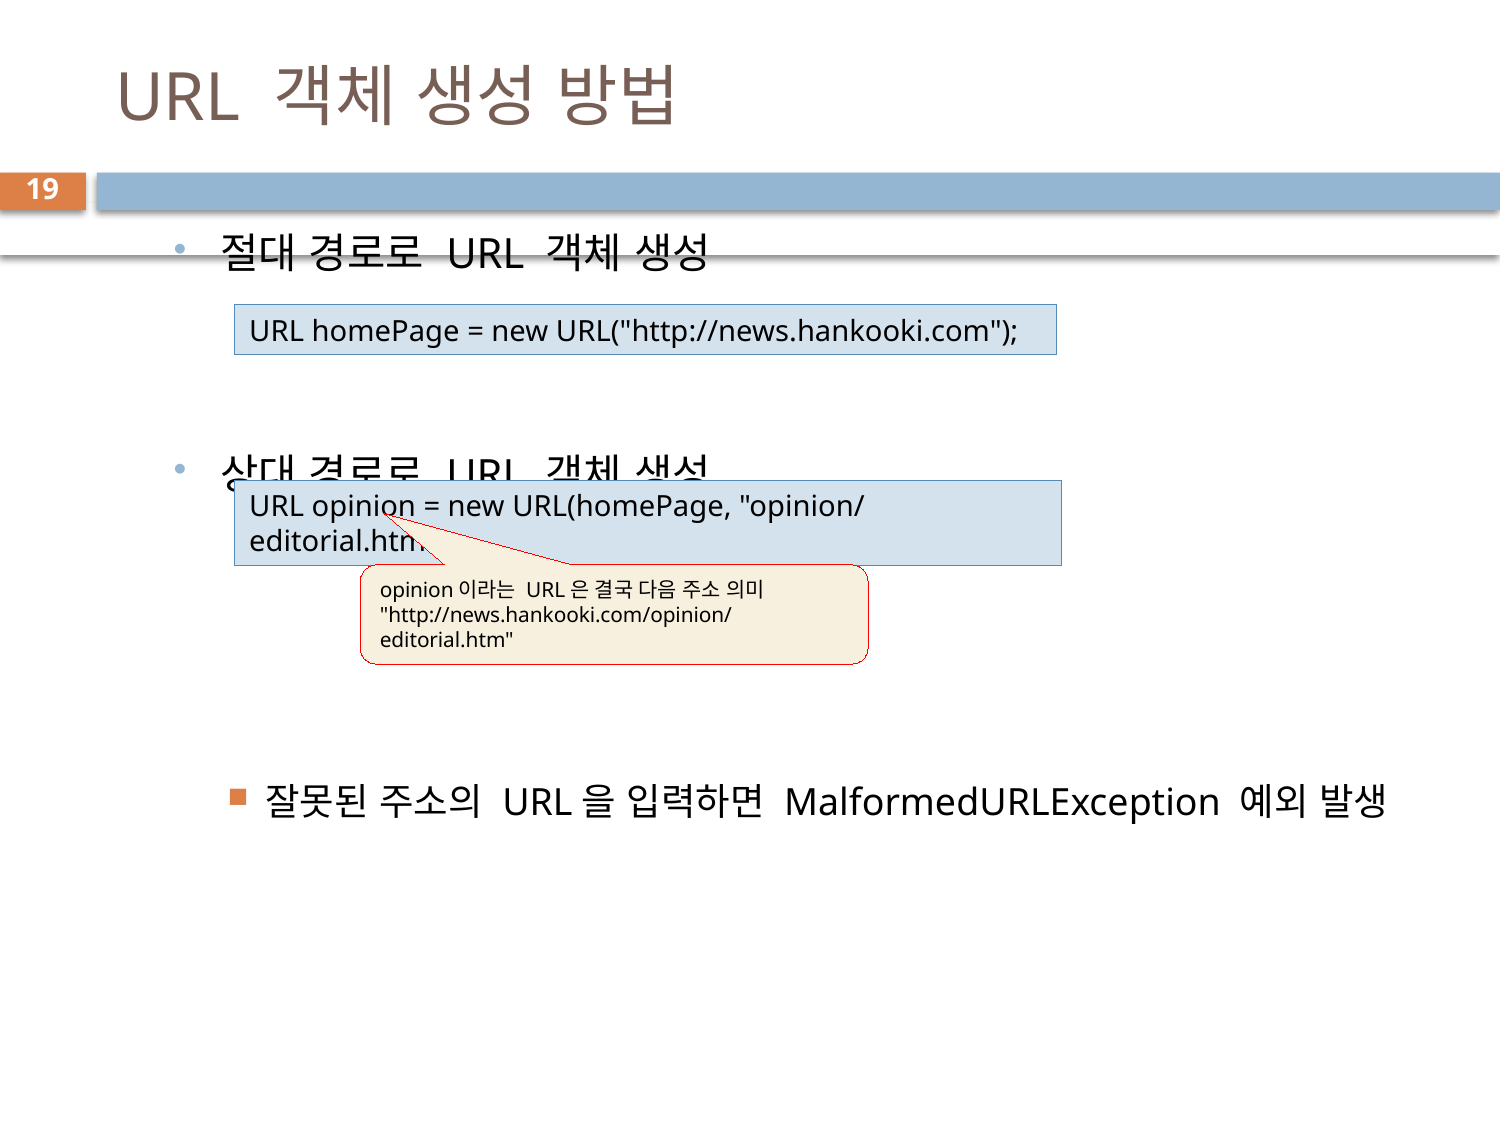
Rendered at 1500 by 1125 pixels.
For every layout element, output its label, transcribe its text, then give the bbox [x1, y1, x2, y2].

slide_number 19 [0, 170, 87, 211]
title URL 객체 생성 방법 [100, 37, 1438, 149]
text_box URL opinion = new URL(homePage, "opinion/editorial.htm"); [234, 480, 1062, 566]
text_box URL homePage = new URL("http://news.hankooki.com"); [234, 304, 1057, 355]
text_box opinion이라는 URL은 결국 다음 주소 의미 "http://news.hankooki.com/opinion/editorial.htm" [360, 513, 869, 665]
list 절대 경로로 URL 객체 생성 상대 경로로 URL 객체 생성 잘못된 주소의 URL을 입력하면 MalformedURLException 예외 발생 [100, 219, 1438, 1047]
